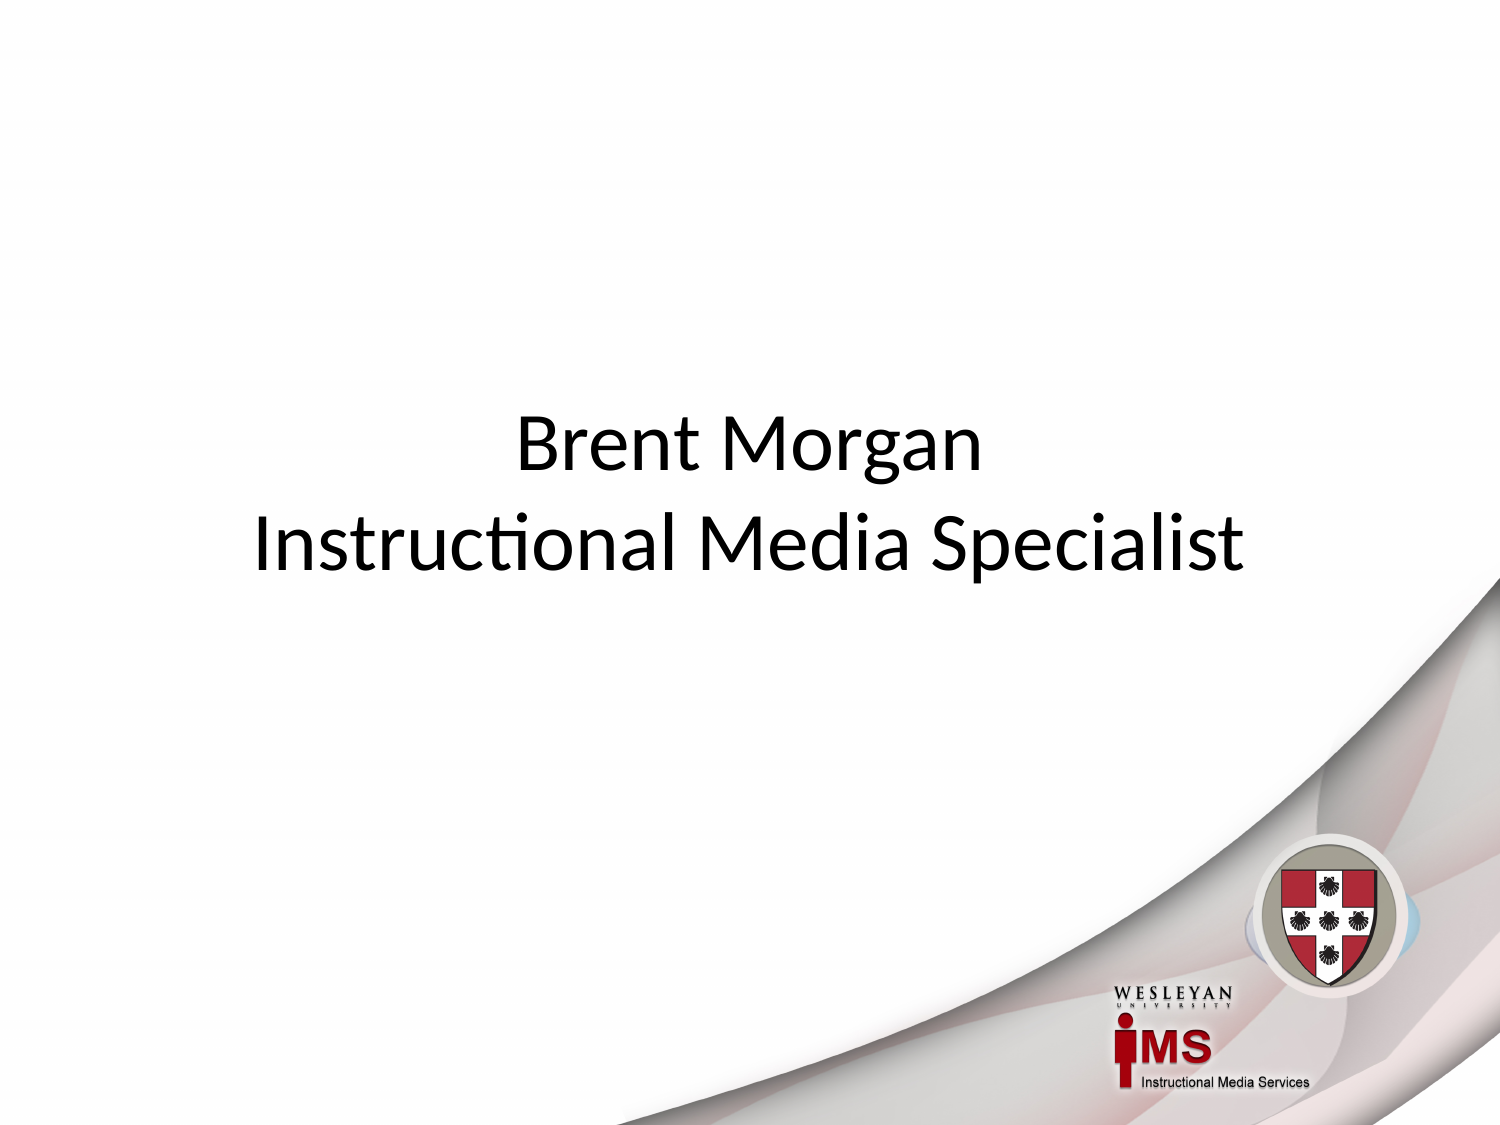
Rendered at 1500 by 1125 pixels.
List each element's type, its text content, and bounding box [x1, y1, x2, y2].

picture [0, 0, 1500, 1125]
list Brent Morgan Instructional Media Specialist [74, 262, 1426, 1006]
